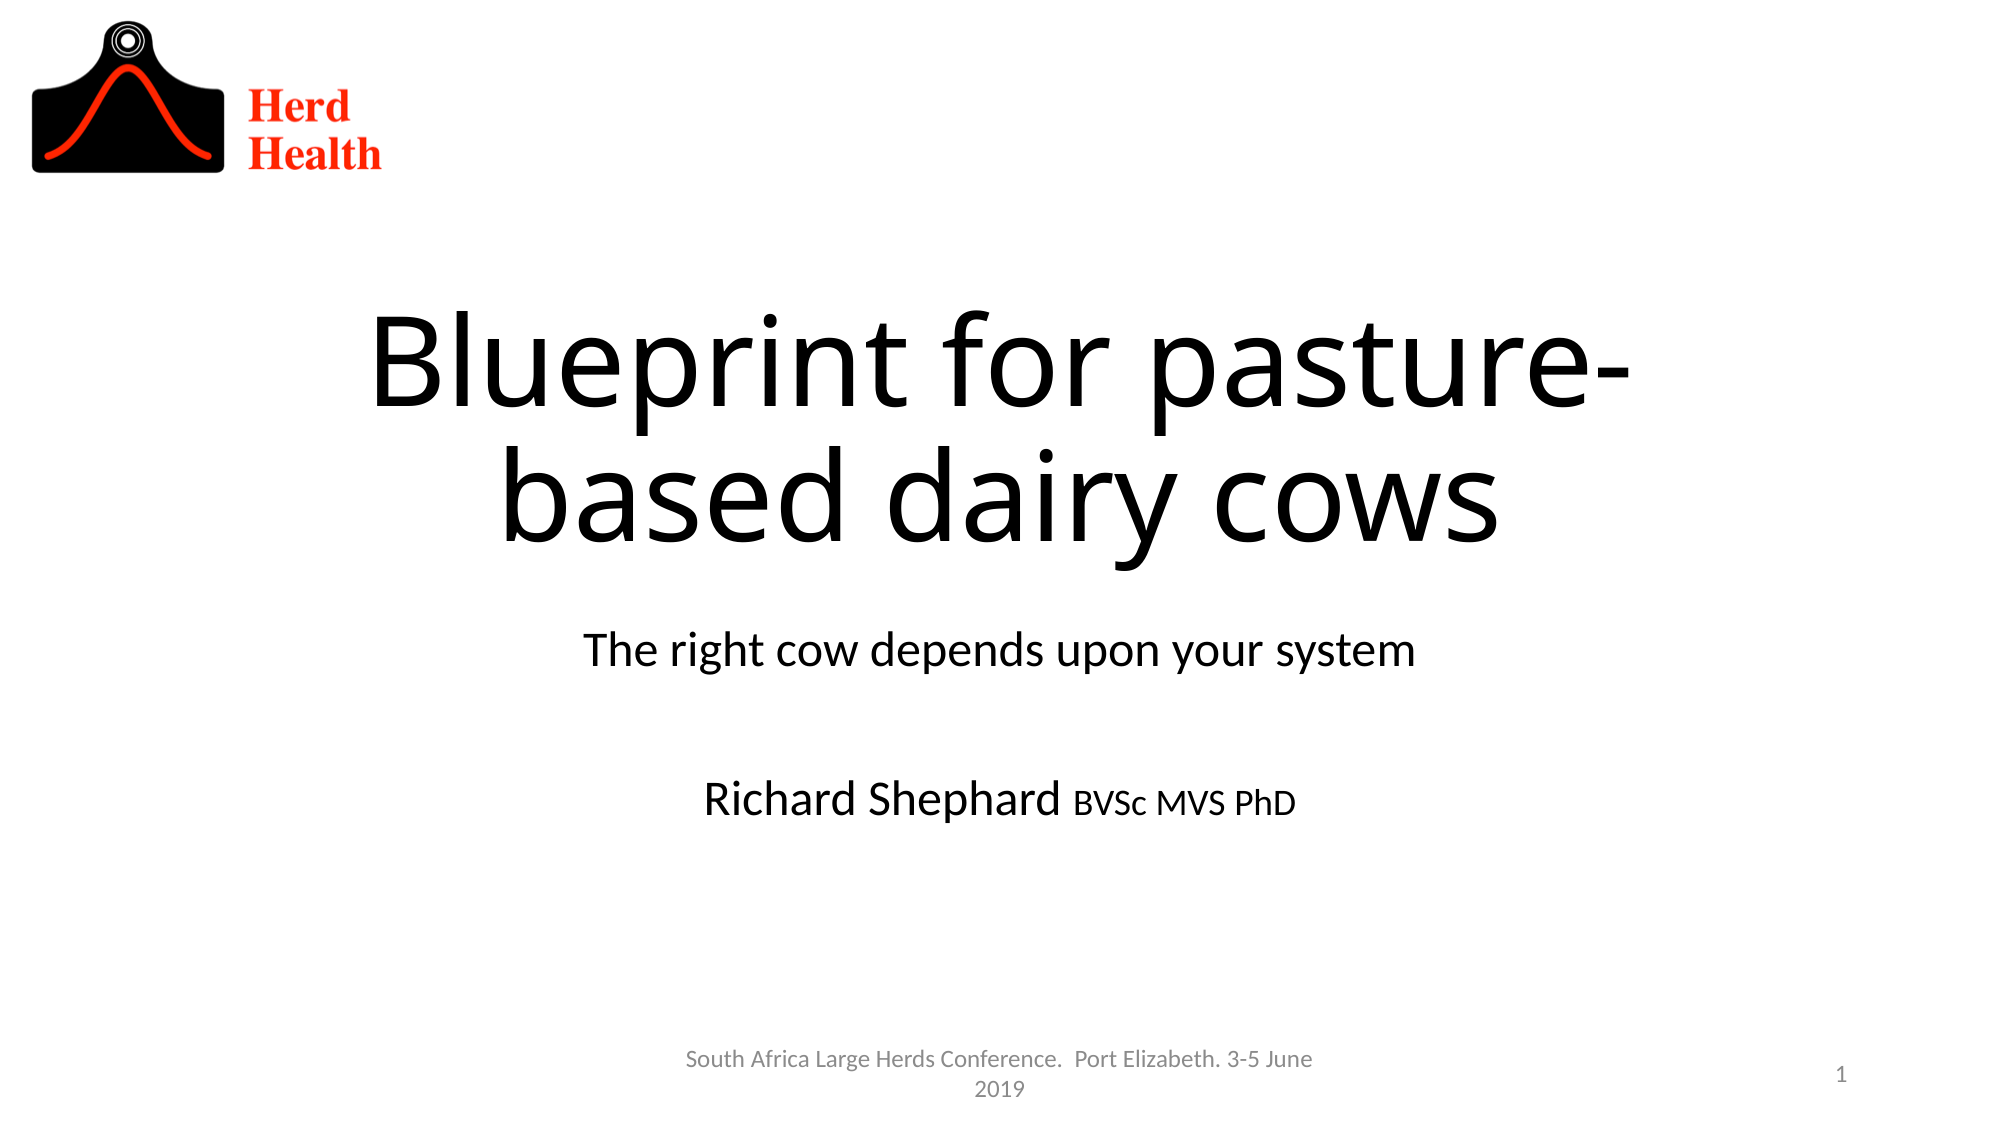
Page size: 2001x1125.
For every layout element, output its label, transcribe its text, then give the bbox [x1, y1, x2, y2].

slide_number 1 [1412, 1042, 1863, 1103]
subtitle The right cow depends upon your system Richard Shephard BVSc MVS PhD [249, 615, 1750, 863]
footer South Africa Large Herds Conference. Port Elizabeth. 3-5 June 2019 [662, 1042, 1338, 1103]
title Blueprint for pasture-based dairy cows [249, 184, 1750, 576]
picture [0, 3, 388, 185]
